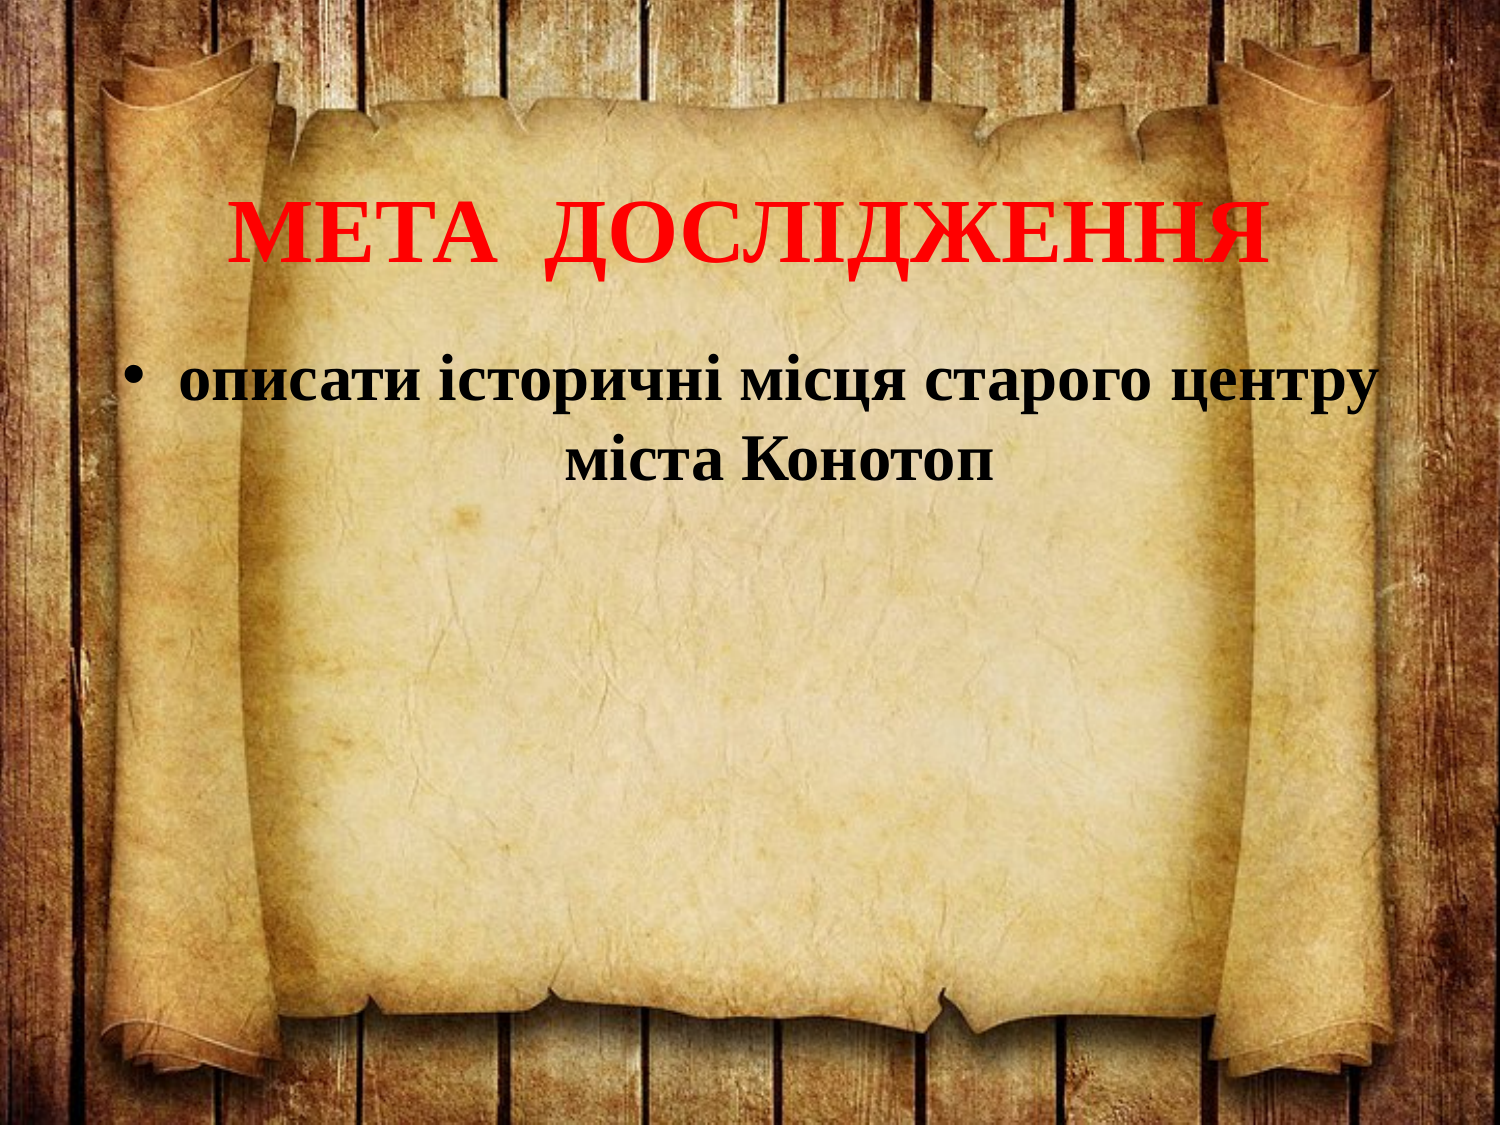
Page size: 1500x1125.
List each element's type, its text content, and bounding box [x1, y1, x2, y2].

picture [0, 0, 1500, 1125]
title МЕТА ДОСЛІДЖЕННЯ [75, 149, 1425, 303]
list описати історичні місця старого центру міста Конотоп [76, 326, 1427, 911]
